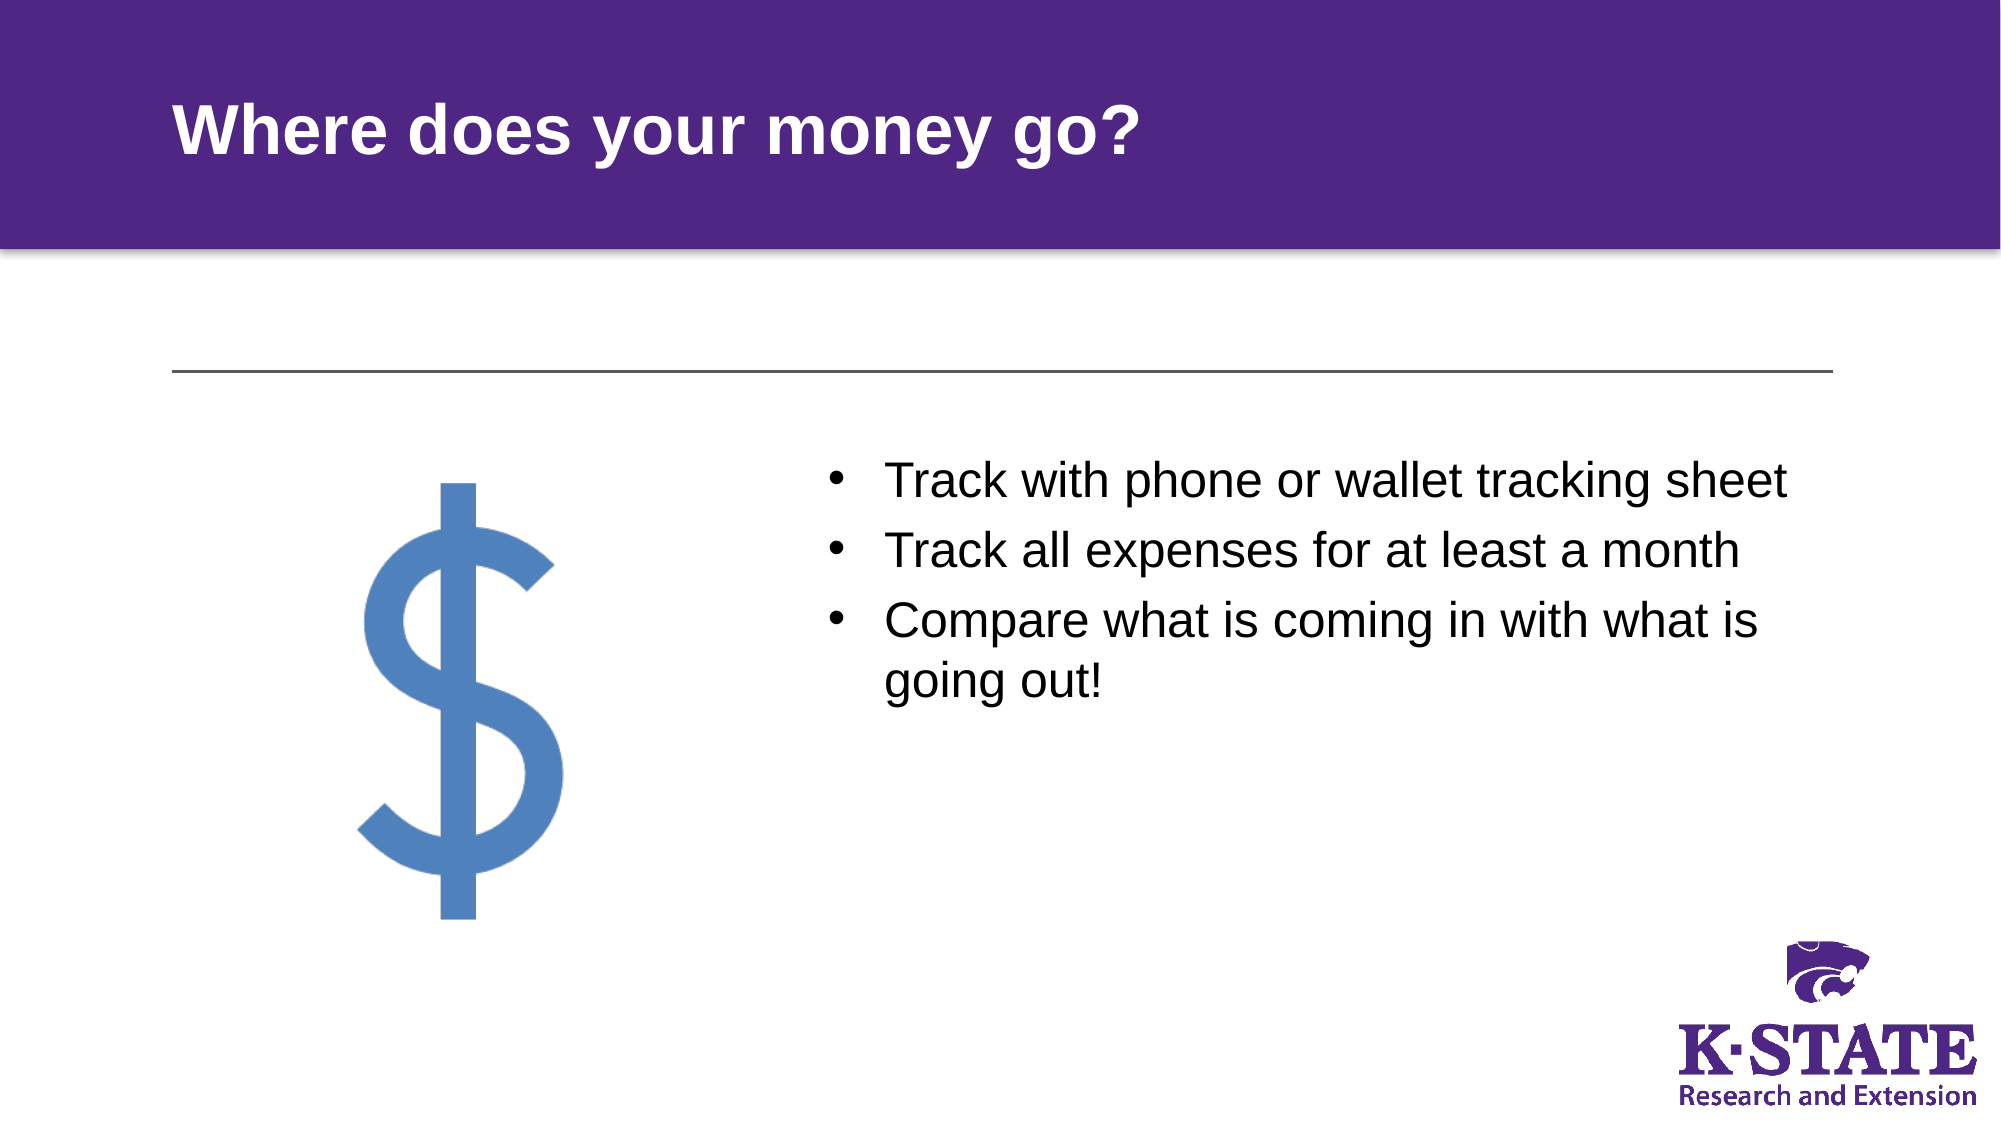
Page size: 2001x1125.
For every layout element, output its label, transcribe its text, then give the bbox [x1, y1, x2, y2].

title Where does your money go? [157, 54, 1895, 262]
picture [1648, 922, 2000, 1117]
list Track with phone or wallet tracking sheet Track all expenses for at least a month Compare what is coming in with what is going out! [812, 440, 1844, 968]
picture [218, 460, 700, 942]
